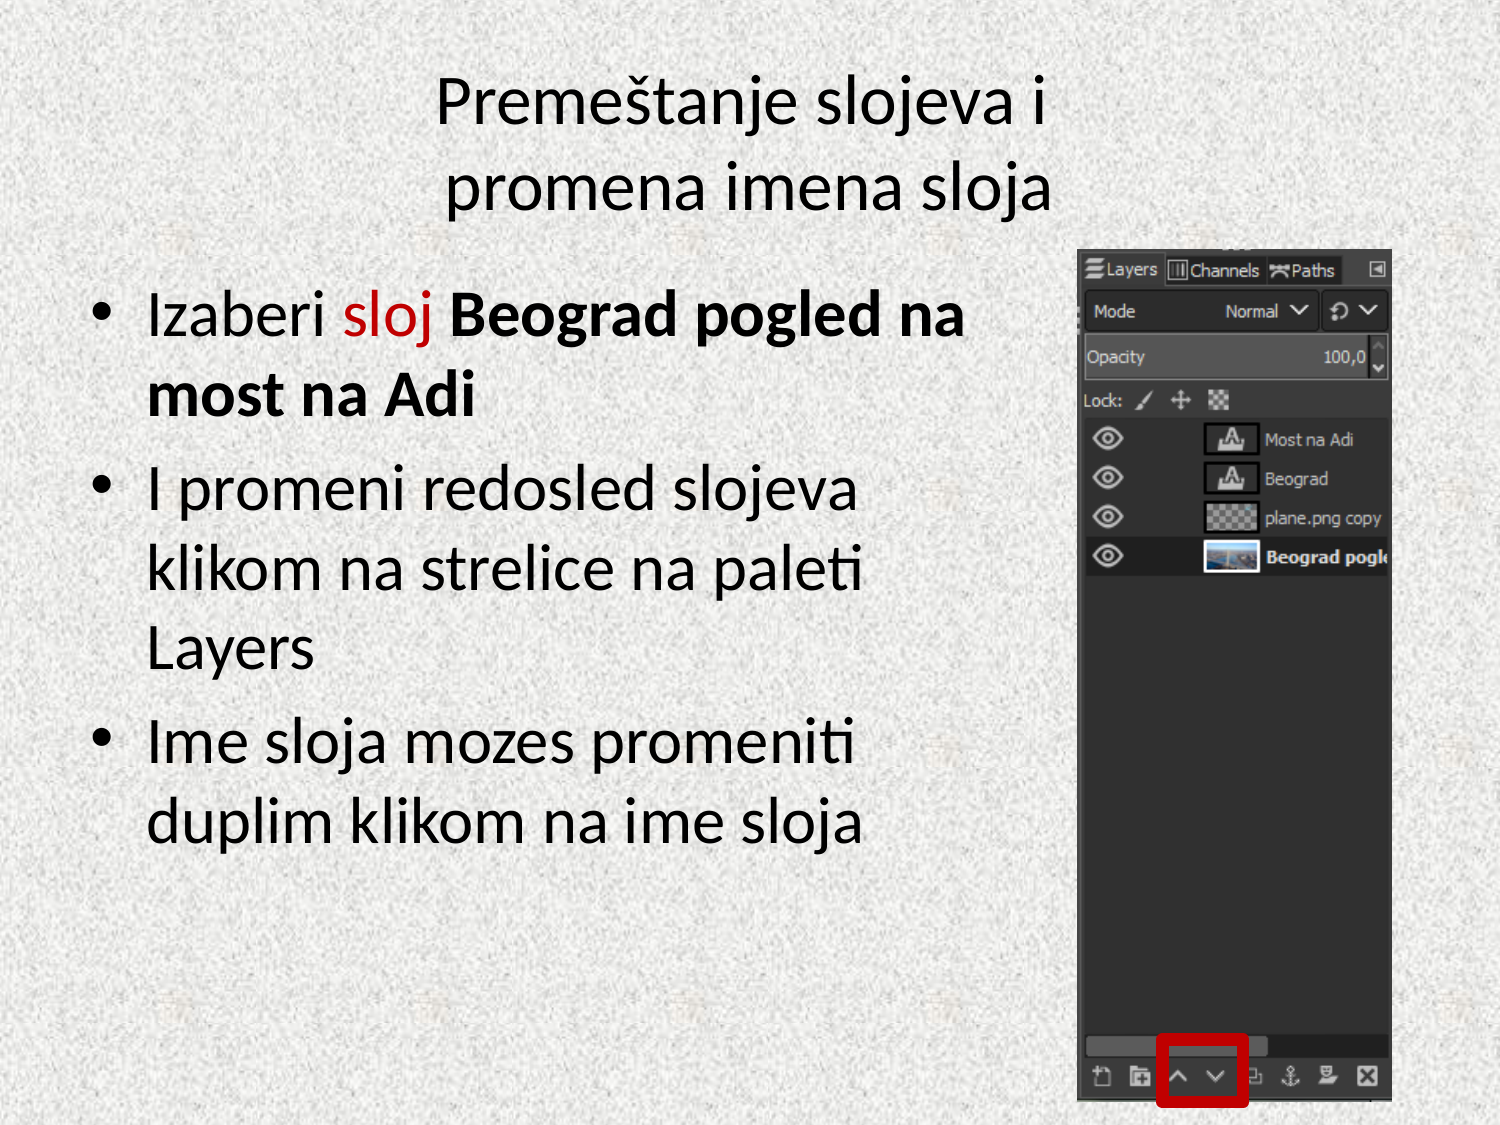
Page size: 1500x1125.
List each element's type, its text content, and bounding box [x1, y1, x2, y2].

title Premeštanje slojeva i promena imena sloja [75, 45, 1425, 233]
list Izaberi sloj Beograd pogled na most na Adi I promeni redosled slojeva klikom na strelice na paleti Layers Ime sloja mozes promeniti duplim klikom na ime sloja [75, 262, 1013, 1005]
picture [0, 0, 1500, 1125]
